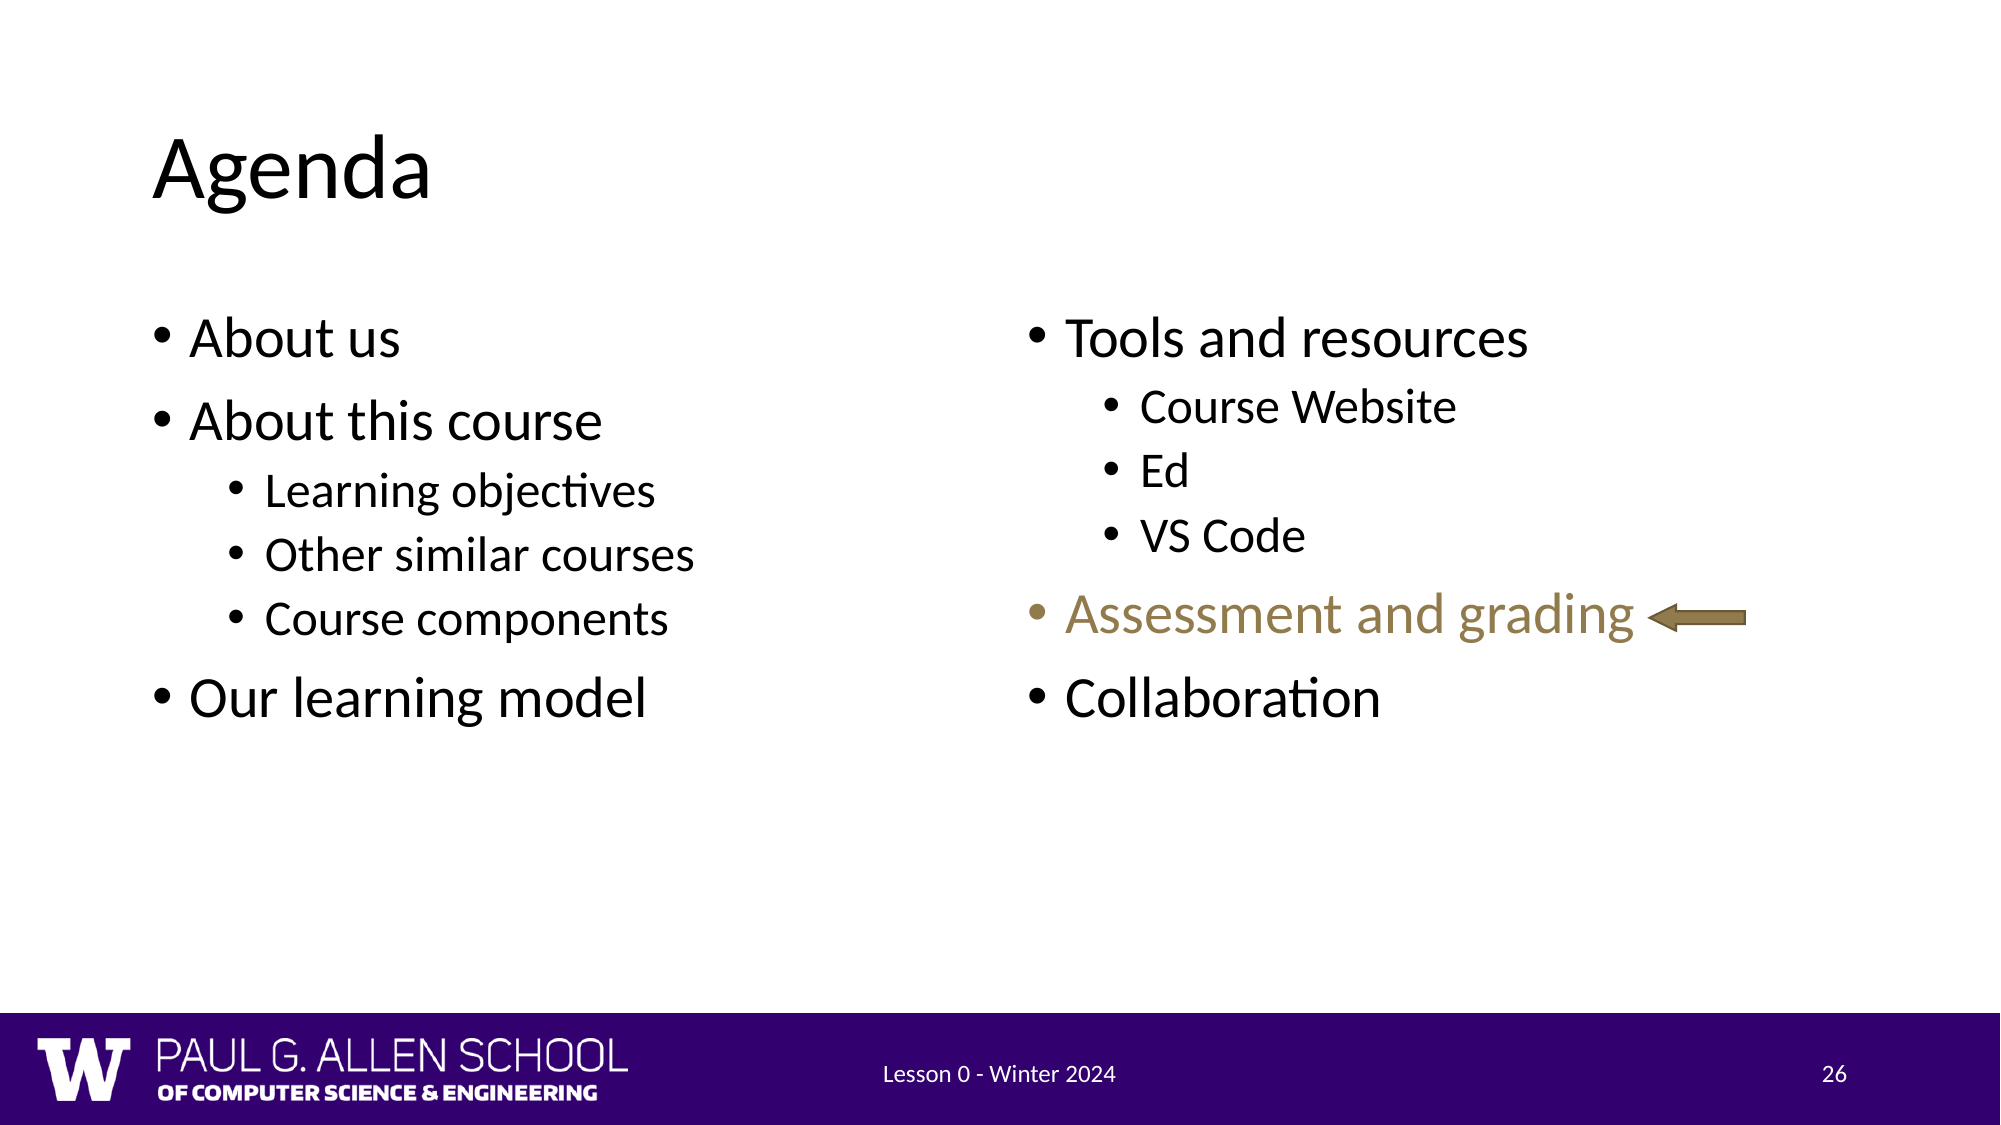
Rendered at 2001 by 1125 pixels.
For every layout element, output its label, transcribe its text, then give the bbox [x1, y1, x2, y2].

footer Lesson 0 - Winter 2024 [662, 1042, 1338, 1103]
title Agenda [137, 59, 1863, 278]
picture [0, 1013, 2000, 1125]
list About us About this course Learning objectives Other similar courses Course components Our learning model [137, 299, 988, 1003]
list Tools and resources Course Website Ed VS Code Assessment and grading Collaboration [1012, 299, 1863, 1003]
text_box [1649, 604, 1745, 631]
slide_number 26 [1412, 1042, 1863, 1103]
